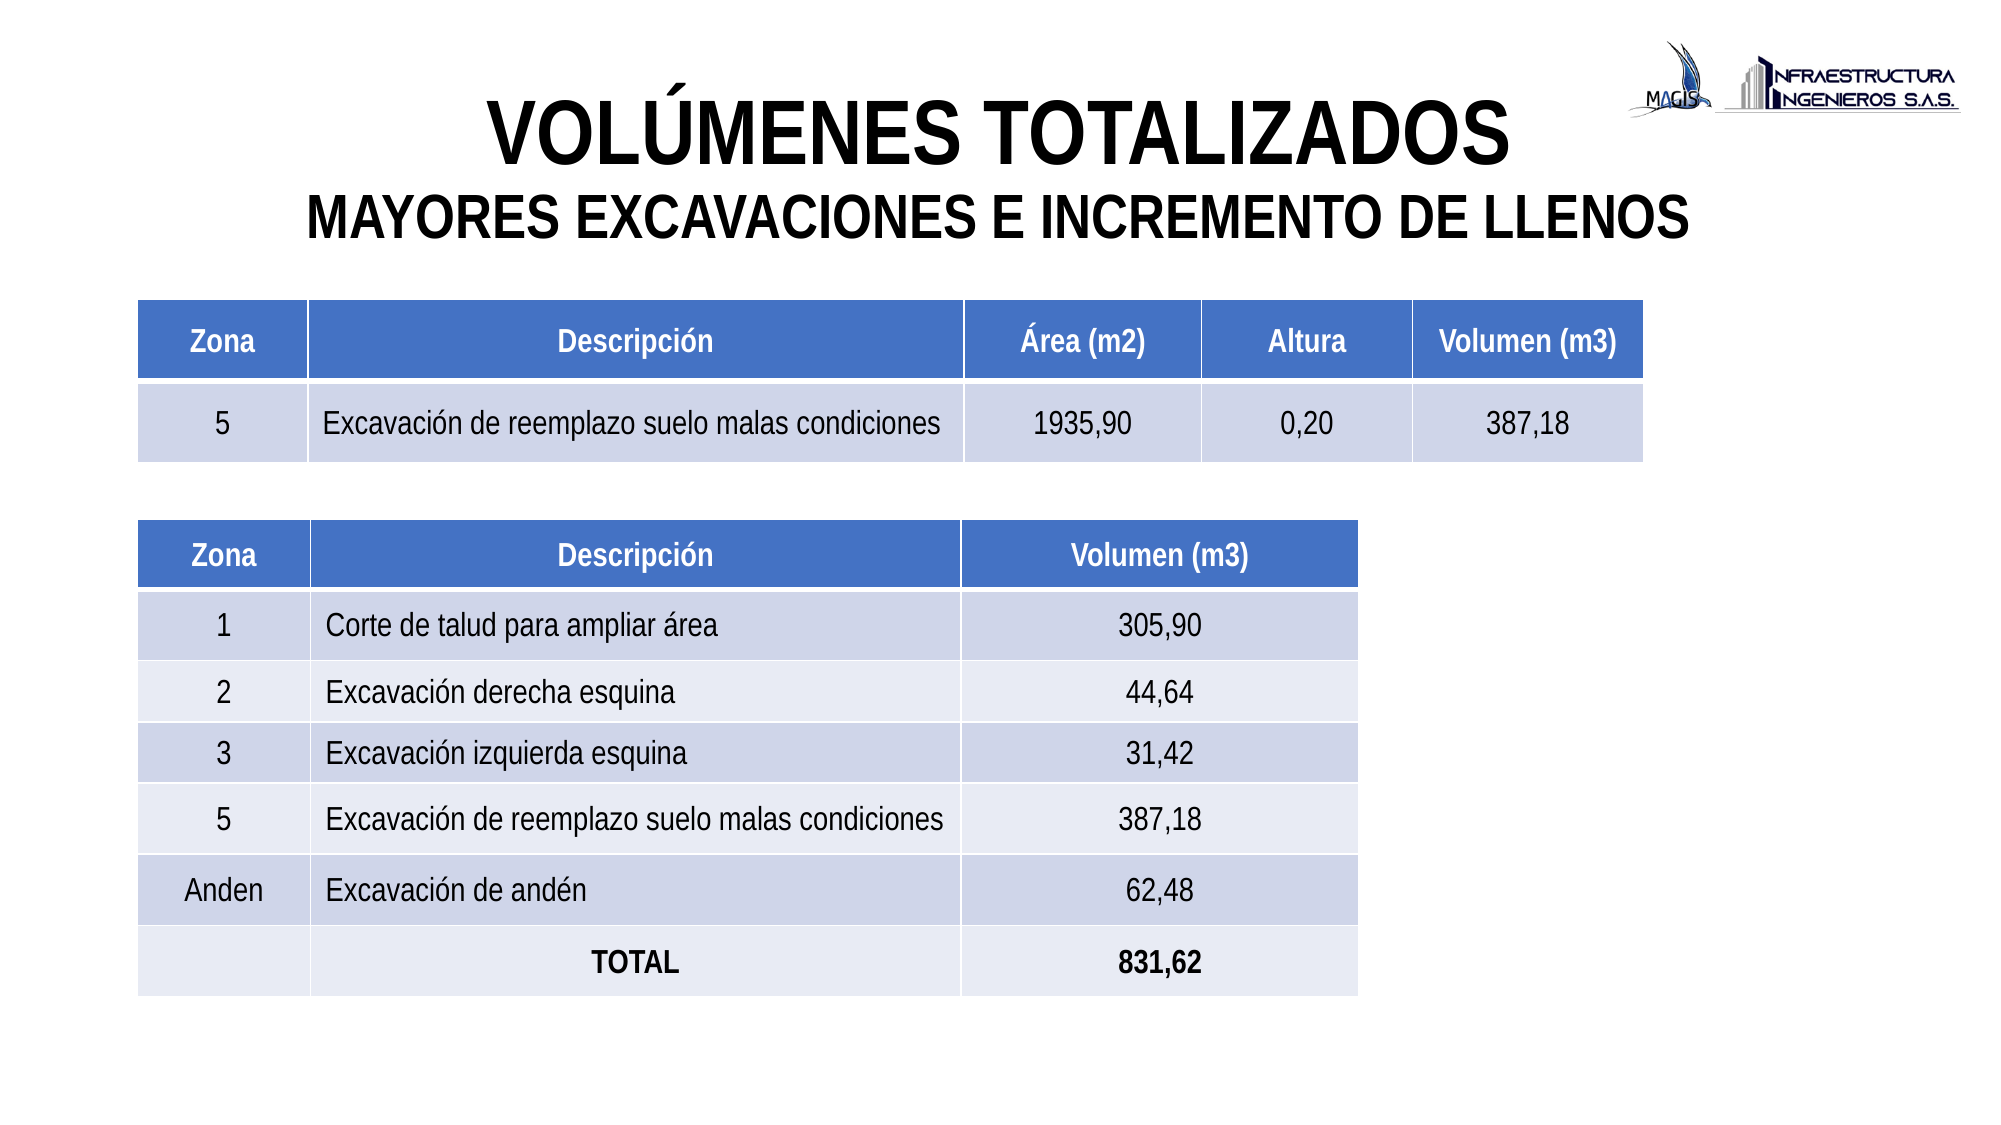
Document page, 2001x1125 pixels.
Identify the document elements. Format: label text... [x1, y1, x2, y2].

table_cell 2 [138, 661, 310, 721]
table_cell Excavación de andén [311, 855, 960, 925]
table_header Altura [1202, 300, 1412, 378]
table_cell 0,20 [1202, 384, 1412, 462]
table_header Descripción [311, 520, 960, 587]
table_cell Excavación de reemplazo suelo malas condiciones [309, 384, 963, 462]
table_cell 387,18 [962, 784, 1358, 853]
table_header Volumen (m3) [962, 520, 1358, 587]
table_cell 1 [138, 592, 310, 660]
table_cell 5 [138, 384, 307, 462]
table_cell 305,90 [962, 592, 1358, 660]
table_header Zona [138, 520, 310, 587]
table_cell 387,18 [1413, 384, 1643, 462]
table_cell 3 [138, 723, 310, 782]
table_header Área (m2) [965, 300, 1201, 378]
table_cell Excavación de reemplazo suelo malas condiciones [311, 784, 960, 853]
table_cell 1935,90 [965, 384, 1201, 462]
table_cell 831,62 [962, 926, 1358, 996]
table_header Volumen (m3) [1413, 300, 1643, 378]
title VOLÚMENES TOTALIZADOS MAYORES EXCAVACIONES E INCREMENTO DE LLENOS [137, 59, 1863, 278]
picture [1624, 37, 1961, 121]
table_cell 5 [138, 784, 310, 853]
table_cell 62,48 [962, 855, 1358, 925]
table_cell [138, 926, 310, 996]
table_cell Excavación izquierda esquina [311, 723, 960, 782]
table_cell 31,42 [962, 723, 1358, 782]
table_cell Anden [138, 855, 310, 925]
table_cell Excavación derecha esquina [311, 661, 960, 721]
table_cell Corte de talud para ampliar área [311, 592, 960, 660]
table_header Descripción [309, 300, 963, 378]
table_cell TOTAL [311, 926, 960, 996]
table_header Zona [138, 300, 307, 378]
table_cell 44,64 [962, 661, 1358, 721]
